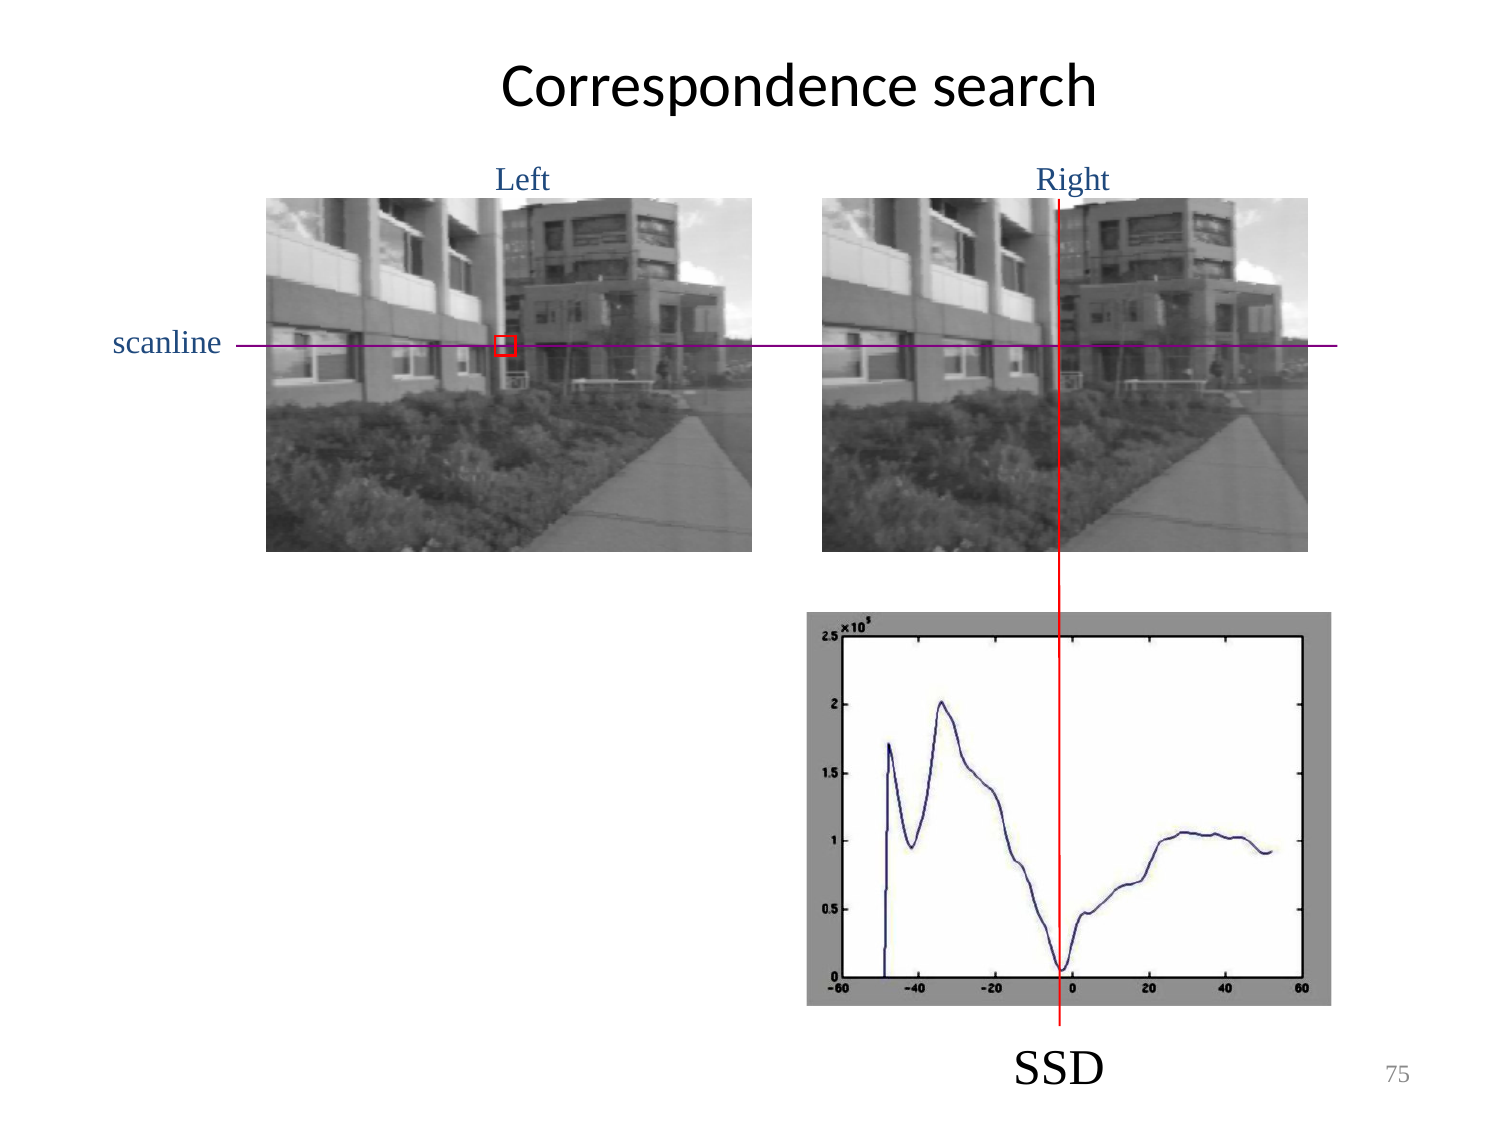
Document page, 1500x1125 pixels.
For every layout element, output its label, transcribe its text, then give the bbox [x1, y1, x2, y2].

text_box scanline [98, 312, 237, 368]
text_box Right [1021, 150, 1125, 197]
picture [806, 612, 1332, 1007]
title Correspondence search [112, 12, 1488, 150]
slide_number 75 [1074, 1042, 1425, 1103]
text_box Left [480, 150, 566, 197]
picture [266, 198, 752, 553]
text_box SSD [998, 1027, 1120, 1102]
picture [821, 198, 1308, 553]
